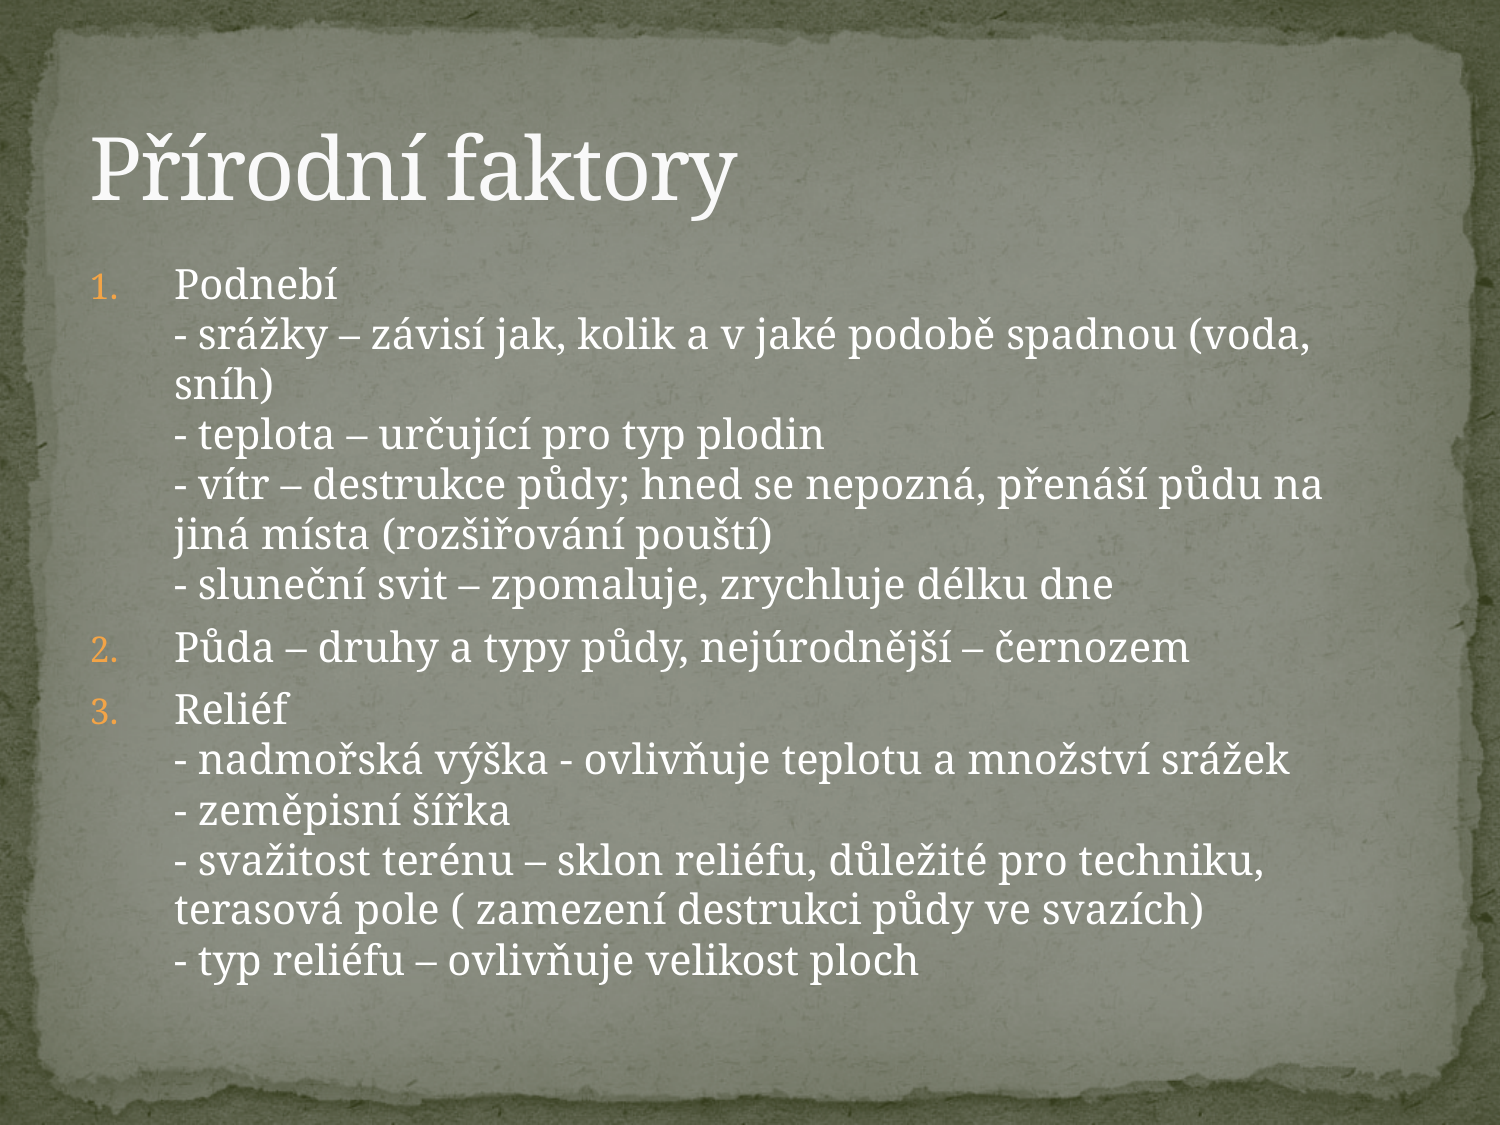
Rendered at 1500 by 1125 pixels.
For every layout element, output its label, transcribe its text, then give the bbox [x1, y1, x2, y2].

title Přírodní faktory [74, 24, 1425, 225]
list Podnebí - srážky – závisí jak, kolik a v jaké podobě spadnou (voda, sníh) - teplota – určující pro typ plodin - vítr – destrukce půdy; hned se nepozná, přenáší půdu na jiná místa (rozšiřování pouští) - sluneční svit – zpomaluje, zrychluje délku dne Půda – druhy a typy půdy, nejúrodnější – černozem Reliéf - nadmořská výška - ovlivňuje teplotu a množství srážek - zeměpisní šířka - svažitost terénu – sklon reliéfu, důležité pro techniku, terasová pole ( zamezení destrukci půdy ve svazích) - typ reliéfu – ovlivňuje velikost ploch [75, 249, 1425, 1000]
